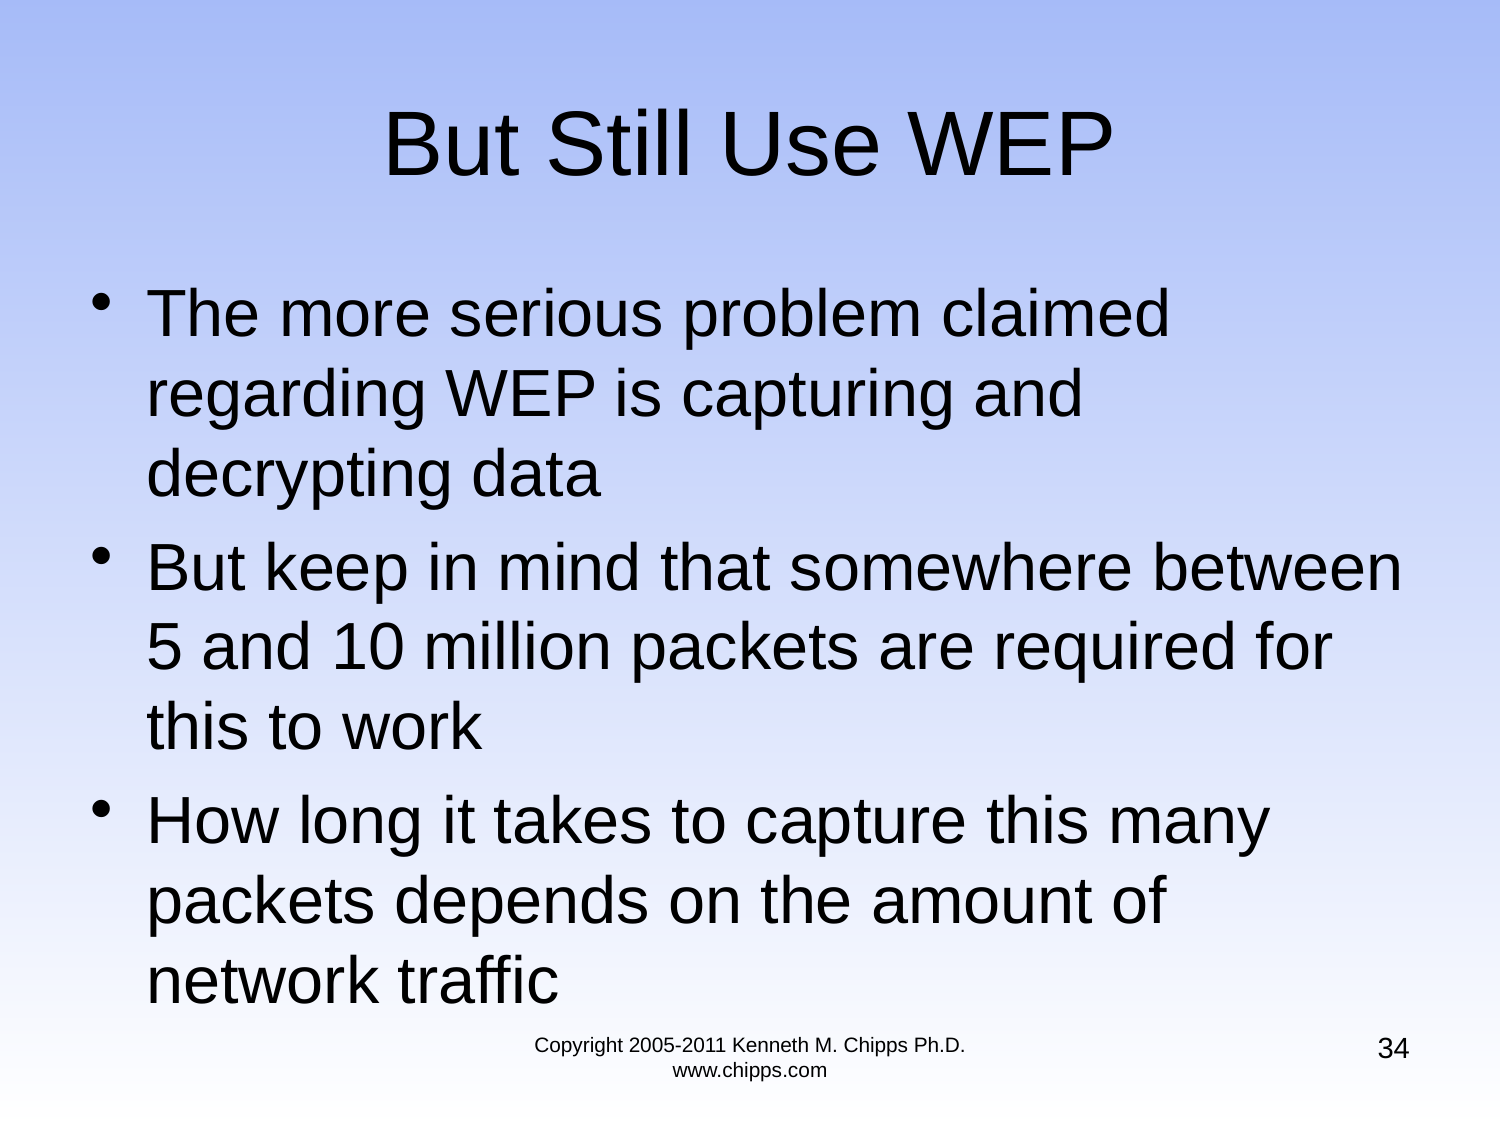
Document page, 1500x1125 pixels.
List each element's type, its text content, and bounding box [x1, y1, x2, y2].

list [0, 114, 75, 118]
list The more serious problem claimed regarding WEP is capturing and decrypting data But keep in mind that somewhere between 5 and 10 million packets are required for this to work How long it takes to capture this many packets depends on the amount of network traffic [75, 262, 1425, 1005]
footer Copyright 2005-2011 Kenneth M. Chipps Ph.D. www.chipps.com [449, 1024, 1051, 1103]
title But Still Use WEP [75, 45, 1425, 233]
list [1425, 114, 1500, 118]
slide_number 34 [1074, 1021, 1426, 1101]
